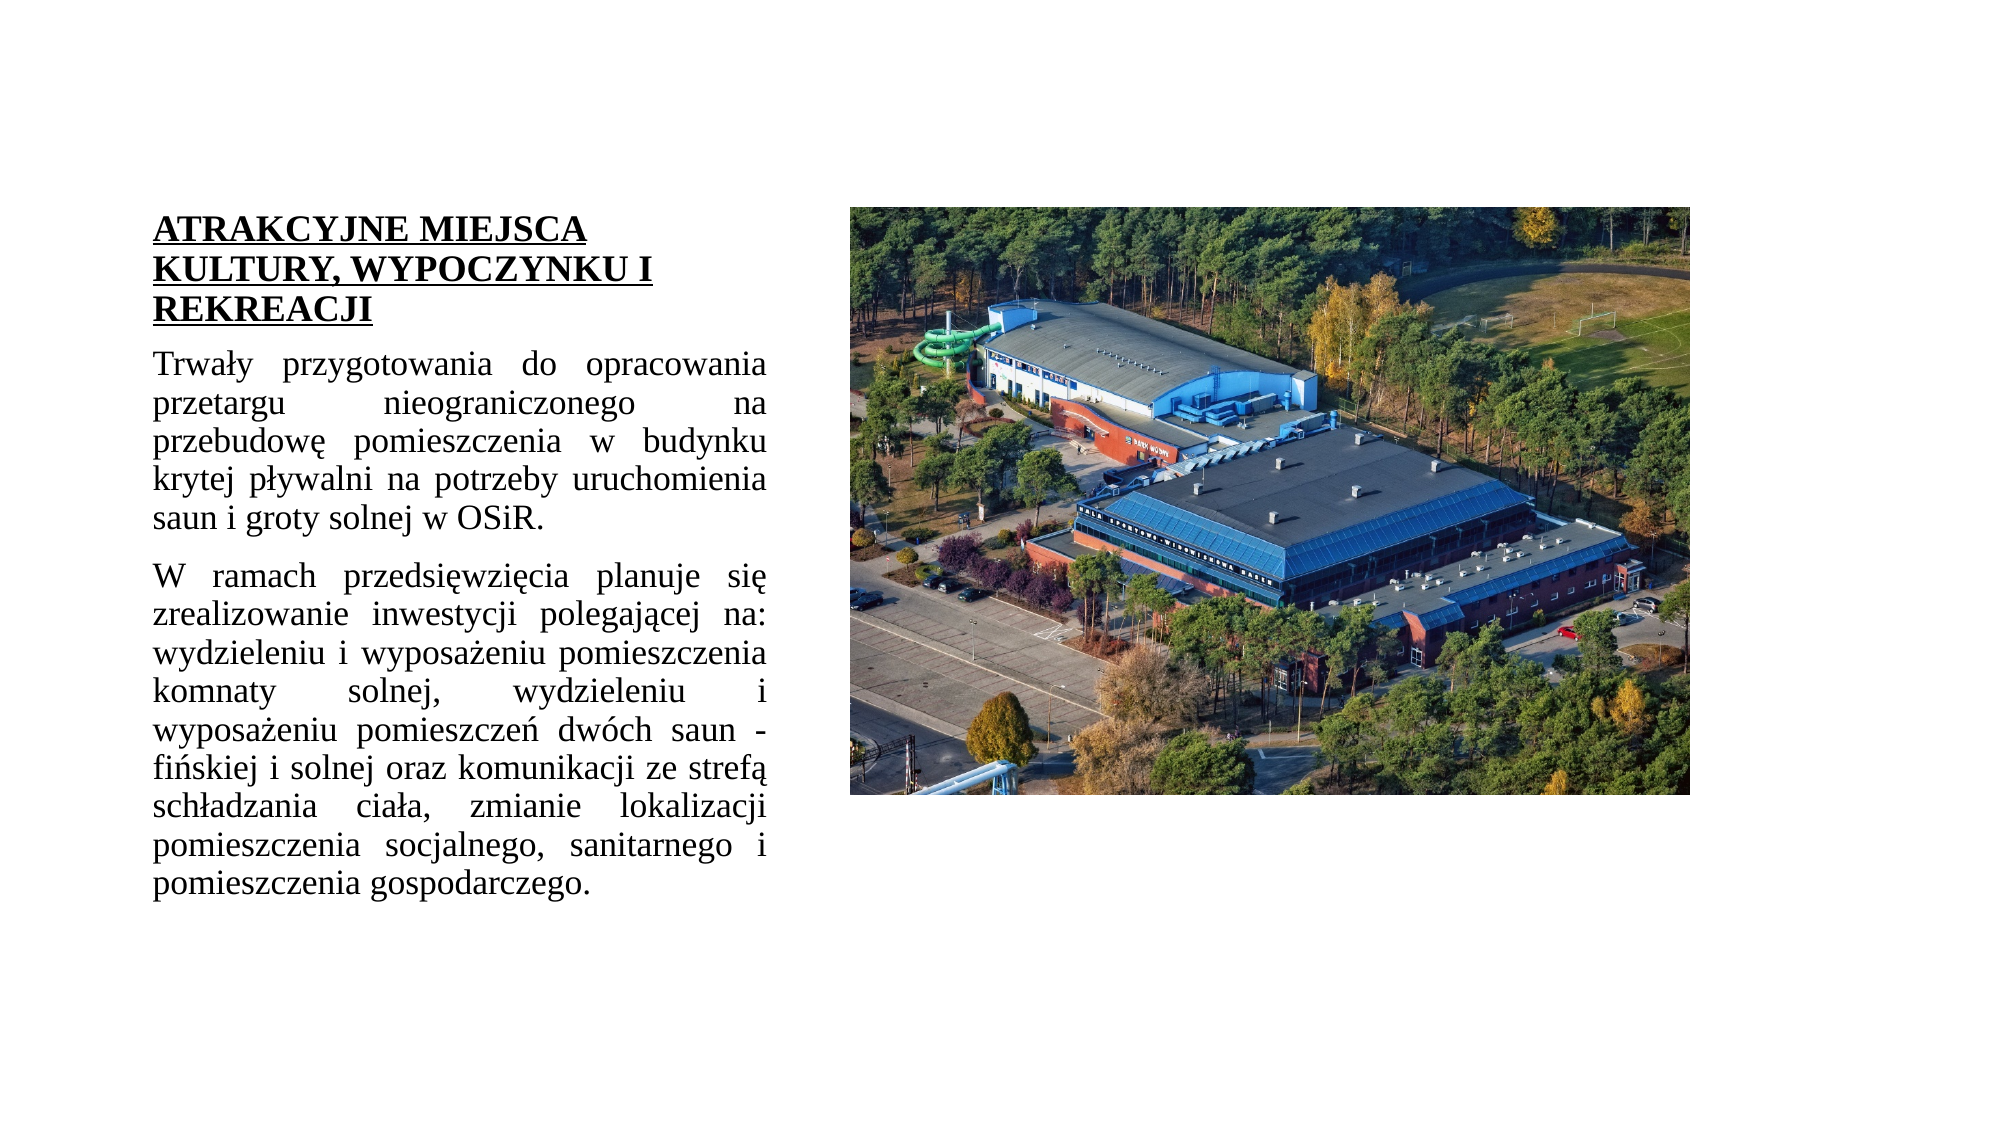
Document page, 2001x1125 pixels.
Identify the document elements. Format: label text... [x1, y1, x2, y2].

title ATRAKCYJNE MIEJSCA KULTURY, WYPOCZYNKU I REKREACJI [137, 75, 783, 337]
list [850, 207, 1690, 795]
list Trwały przygotowania do opracowania przetargu nieograniczonego na przebudowę pomieszczenia w budynku krytej pływalni na potrzeby uruchomienia saun i groty solnej w OSiR. W ramach przedsięwzięcia planuje się zrealizowanie inwestycji polegającej na: wydzieleniu i wyposażeniu pomieszczenia komnaty solnej, wydzieleniu i wyposażeniu pomieszczeń dwóch saun - fińskiej i solnej oraz komunikacji ze strefą schładzania ciała, zmianie lokalizacji pomieszczenia socjalnego, sanitarnego i pomieszczenia gospodarczego. [137, 337, 783, 963]
